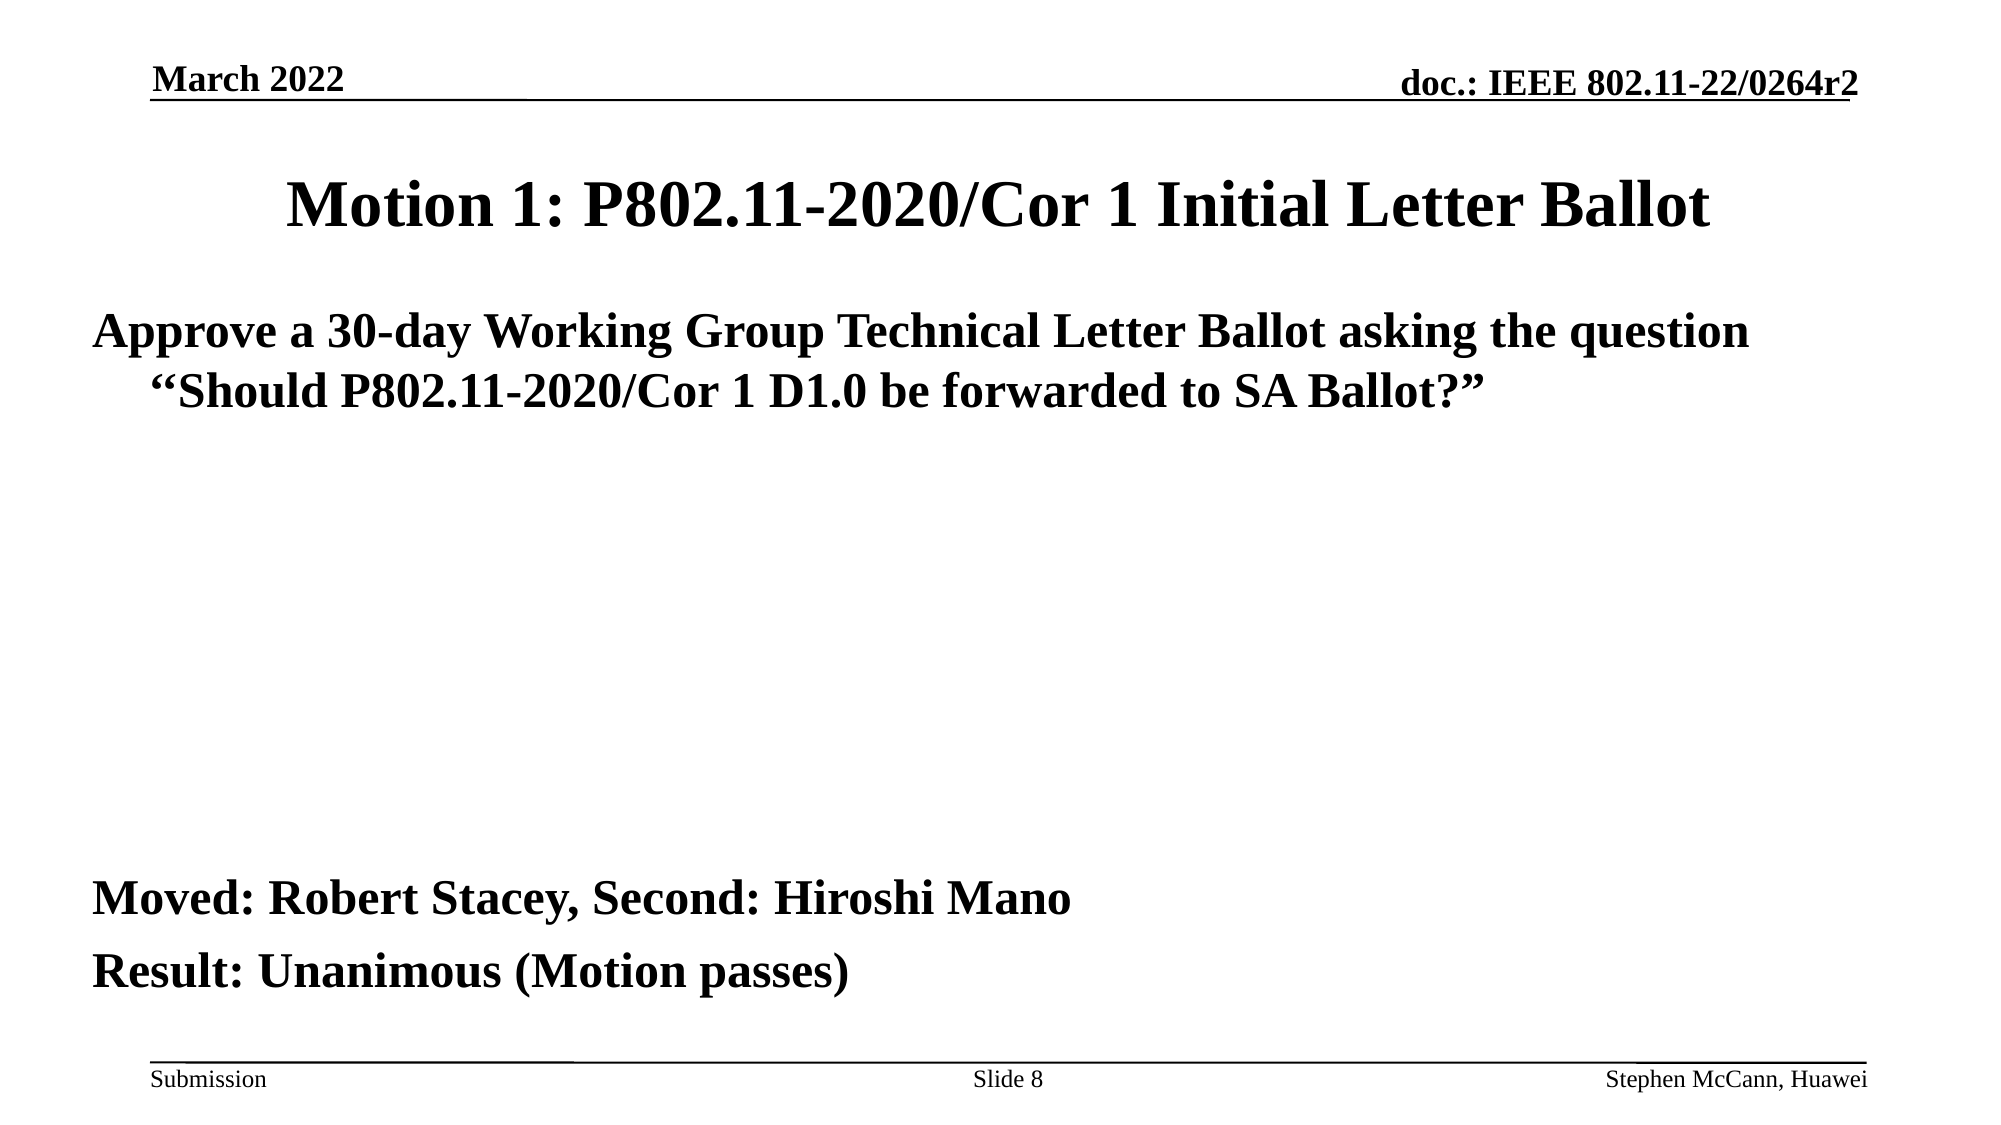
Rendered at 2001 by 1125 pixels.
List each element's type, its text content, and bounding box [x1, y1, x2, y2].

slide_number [152, 54, 563, 100]
slide_number Slide 8 [950, 1061, 1067, 1123]
title Motion 1: P802.11-2020/Cor 1 Initial Letter Ballot [149, 112, 1850, 288]
list Approve a 30-day Working Group Technical Letter Ballot asking the question ‘‘Should P802.11-2020/Cor 1 D1.0 be forwarded to SA Ballot?” Moved: Robert Stacey, Second: Hiroshi Mano Result: Unanimous (Motion passes) [76, 289, 1940, 1063]
footer Stephen McCann, Huawei [1171, 1061, 1869, 1093]
